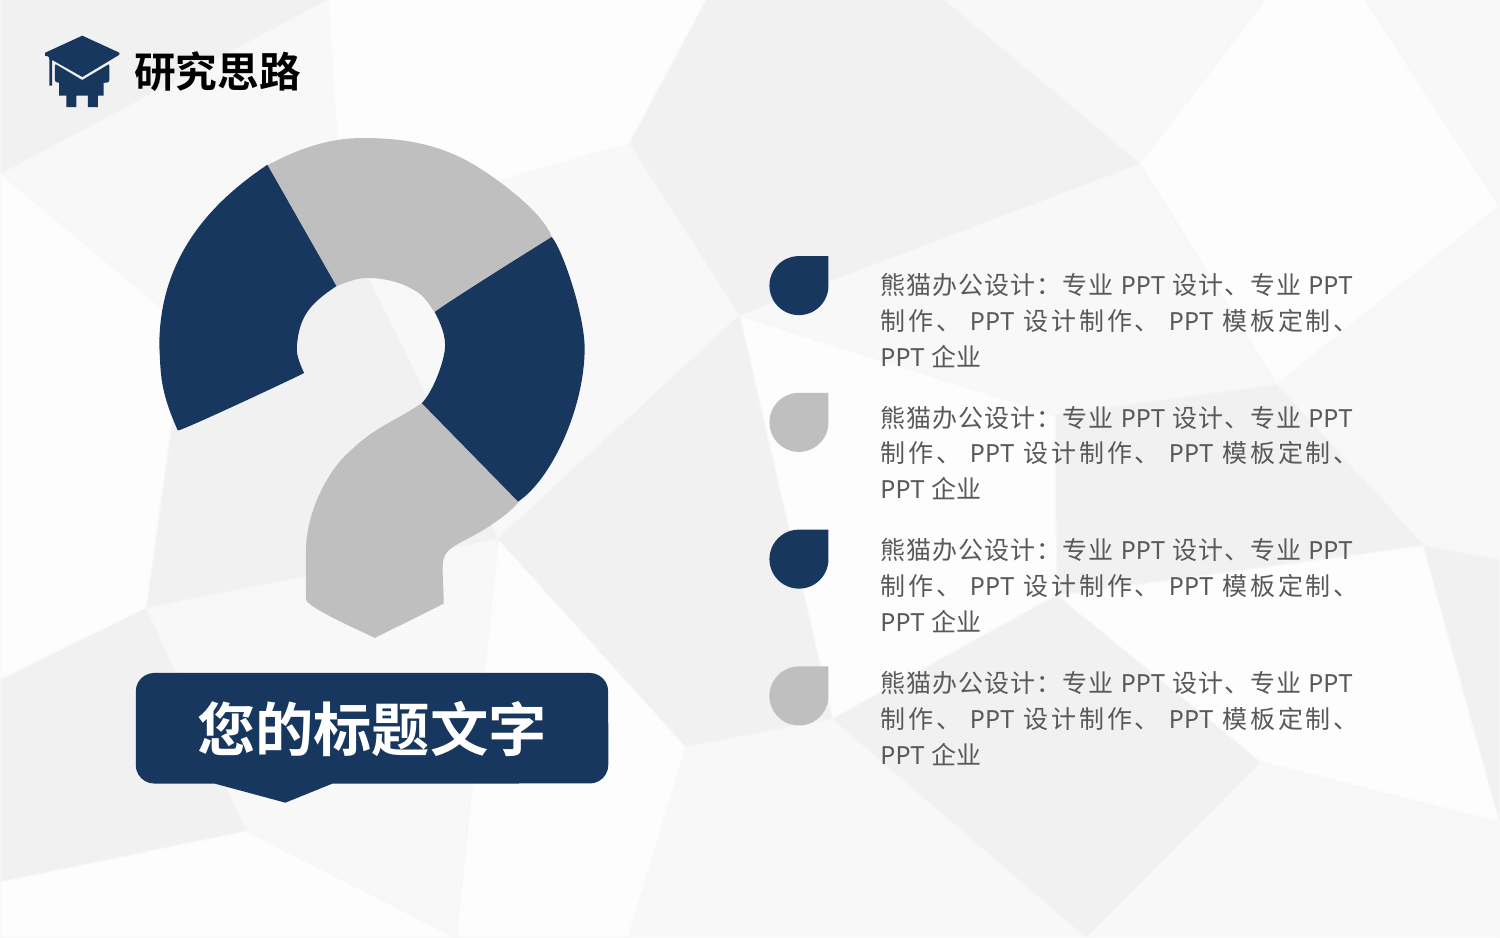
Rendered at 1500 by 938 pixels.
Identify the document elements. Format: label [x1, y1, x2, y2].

text_box [44, 35, 691, 108]
text_box [769, 521, 1374, 610]
text_box [769, 654, 1374, 743]
text_box [769, 256, 1374, 344]
text_box [769, 388, 1374, 477]
text_box [135, 137, 609, 784]
picture [0, 0, 1500, 938]
